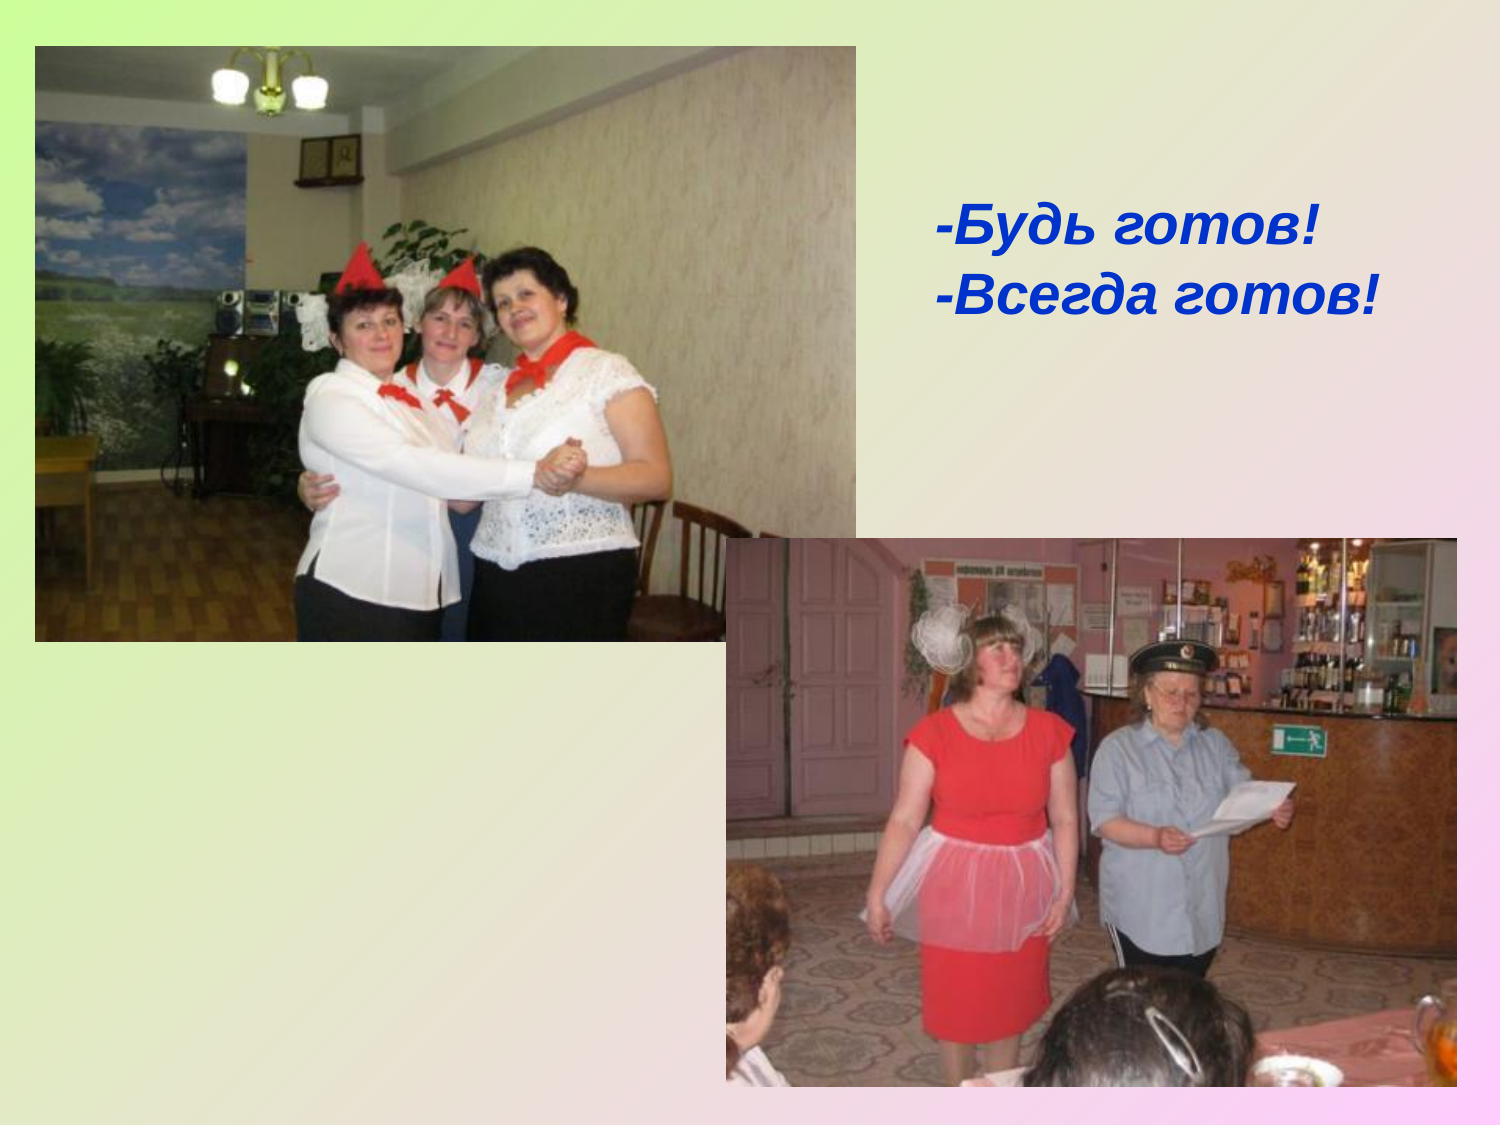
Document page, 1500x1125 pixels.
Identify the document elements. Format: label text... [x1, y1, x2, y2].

title -Будь готов! -Всегда готов! [891, 45, 1425, 468]
picture [34, 46, 1458, 1088]
